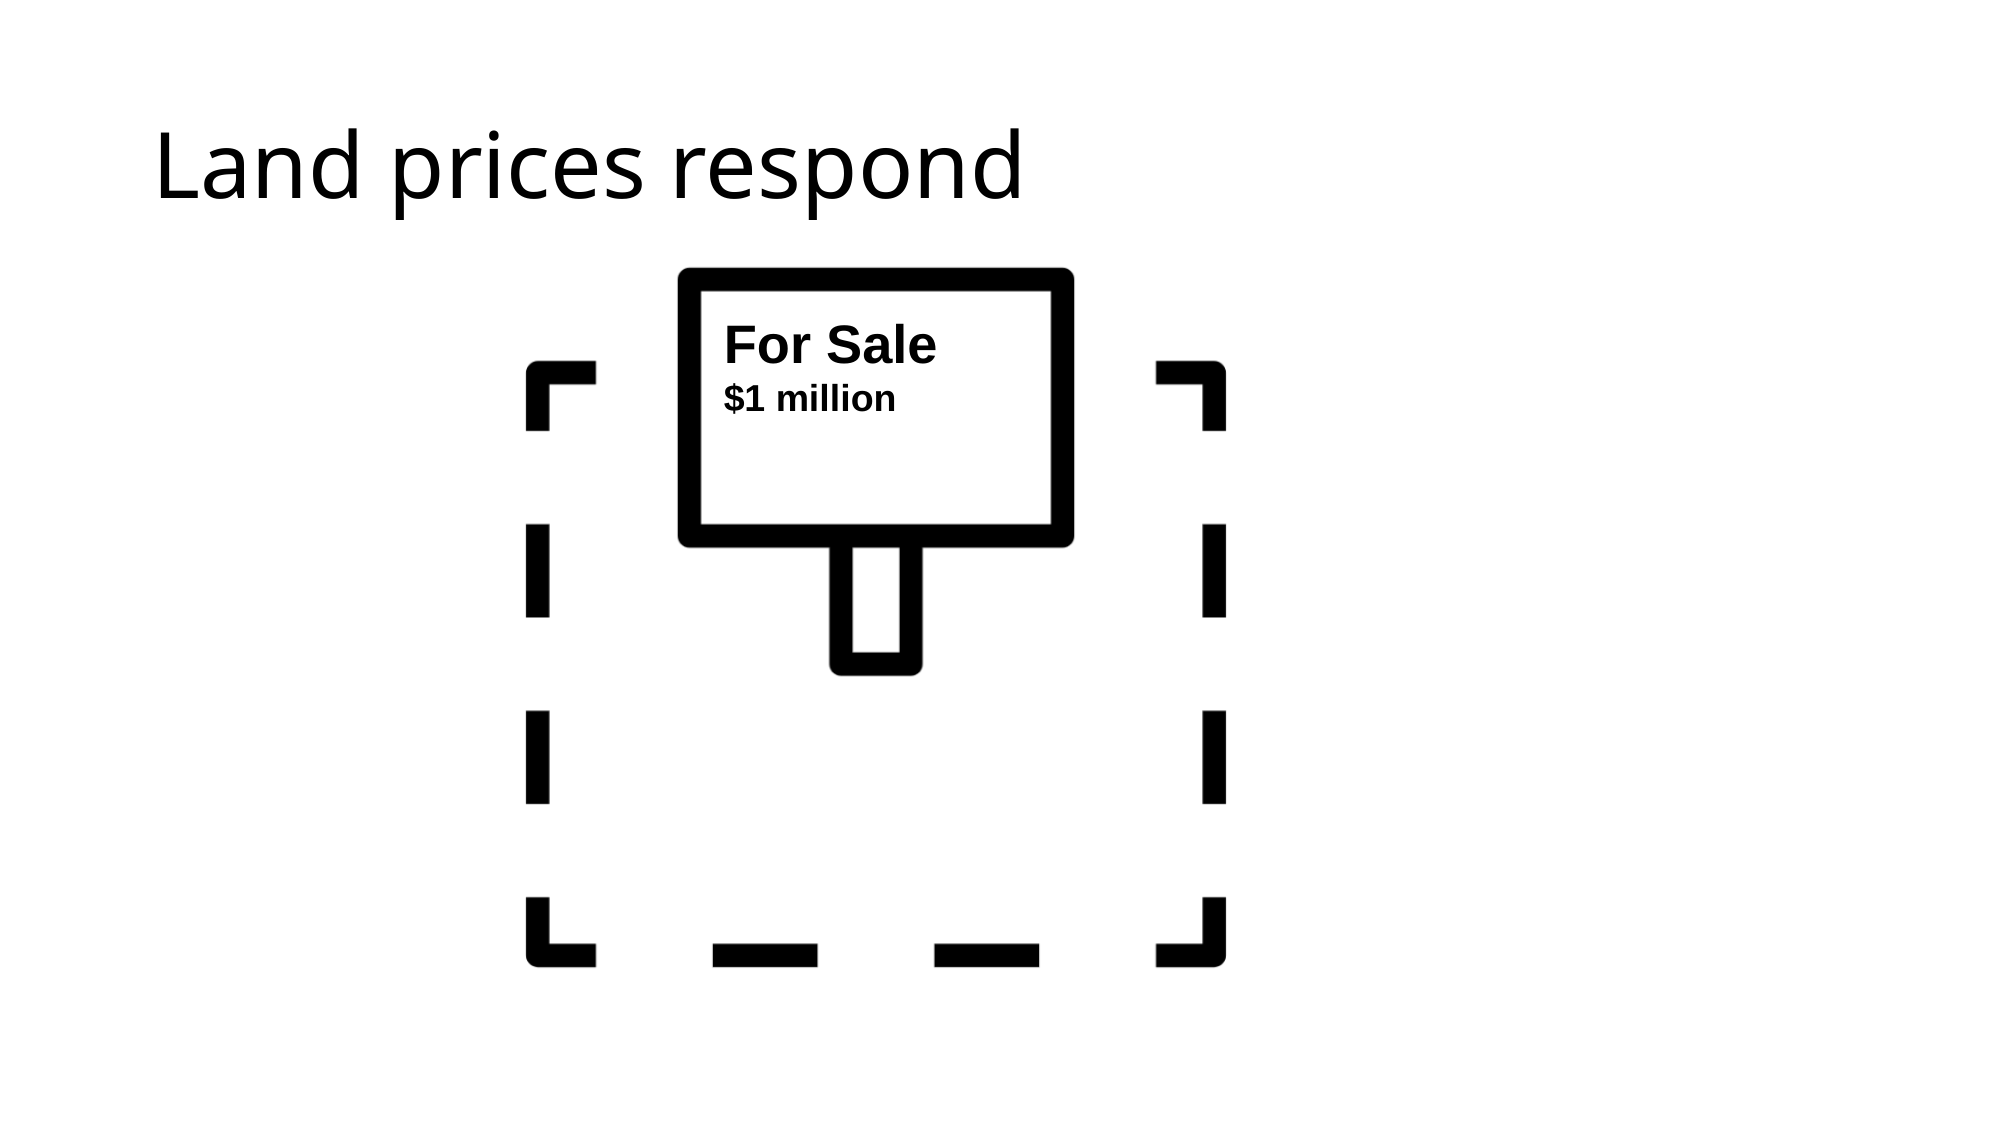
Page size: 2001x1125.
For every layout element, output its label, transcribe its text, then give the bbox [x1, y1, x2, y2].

title Land prices respond [137, 59, 1863, 278]
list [335, 77, 1416, 1125]
